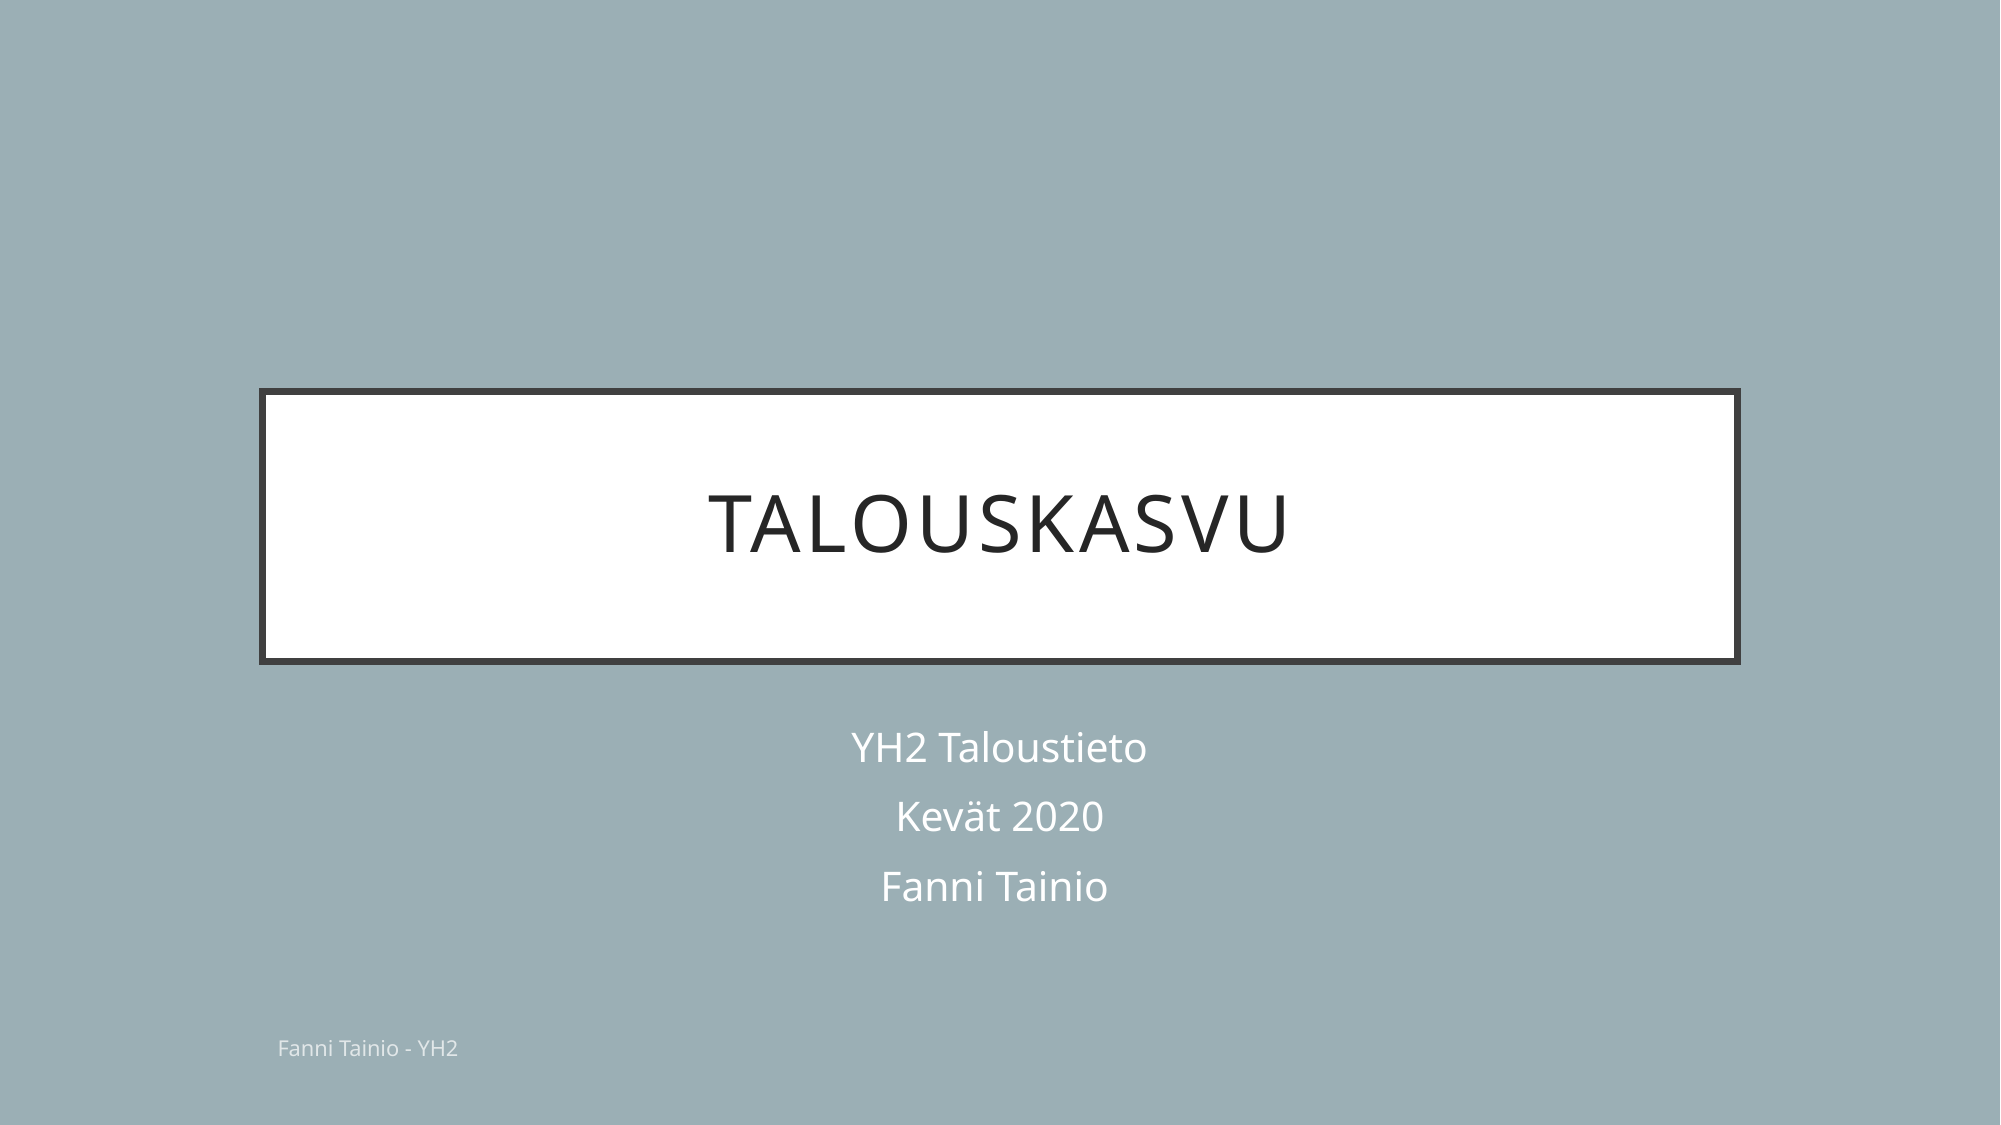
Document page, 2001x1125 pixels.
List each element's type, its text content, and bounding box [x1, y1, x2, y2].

footer Fanni Tainio - YH2 [262, 1023, 1231, 1076]
subtitle YH2 Taloustieto Kevät 2020 Fanni Tainio [442, 713, 1558, 918]
title tALOUSKASVU [259, 388, 1741, 665]
